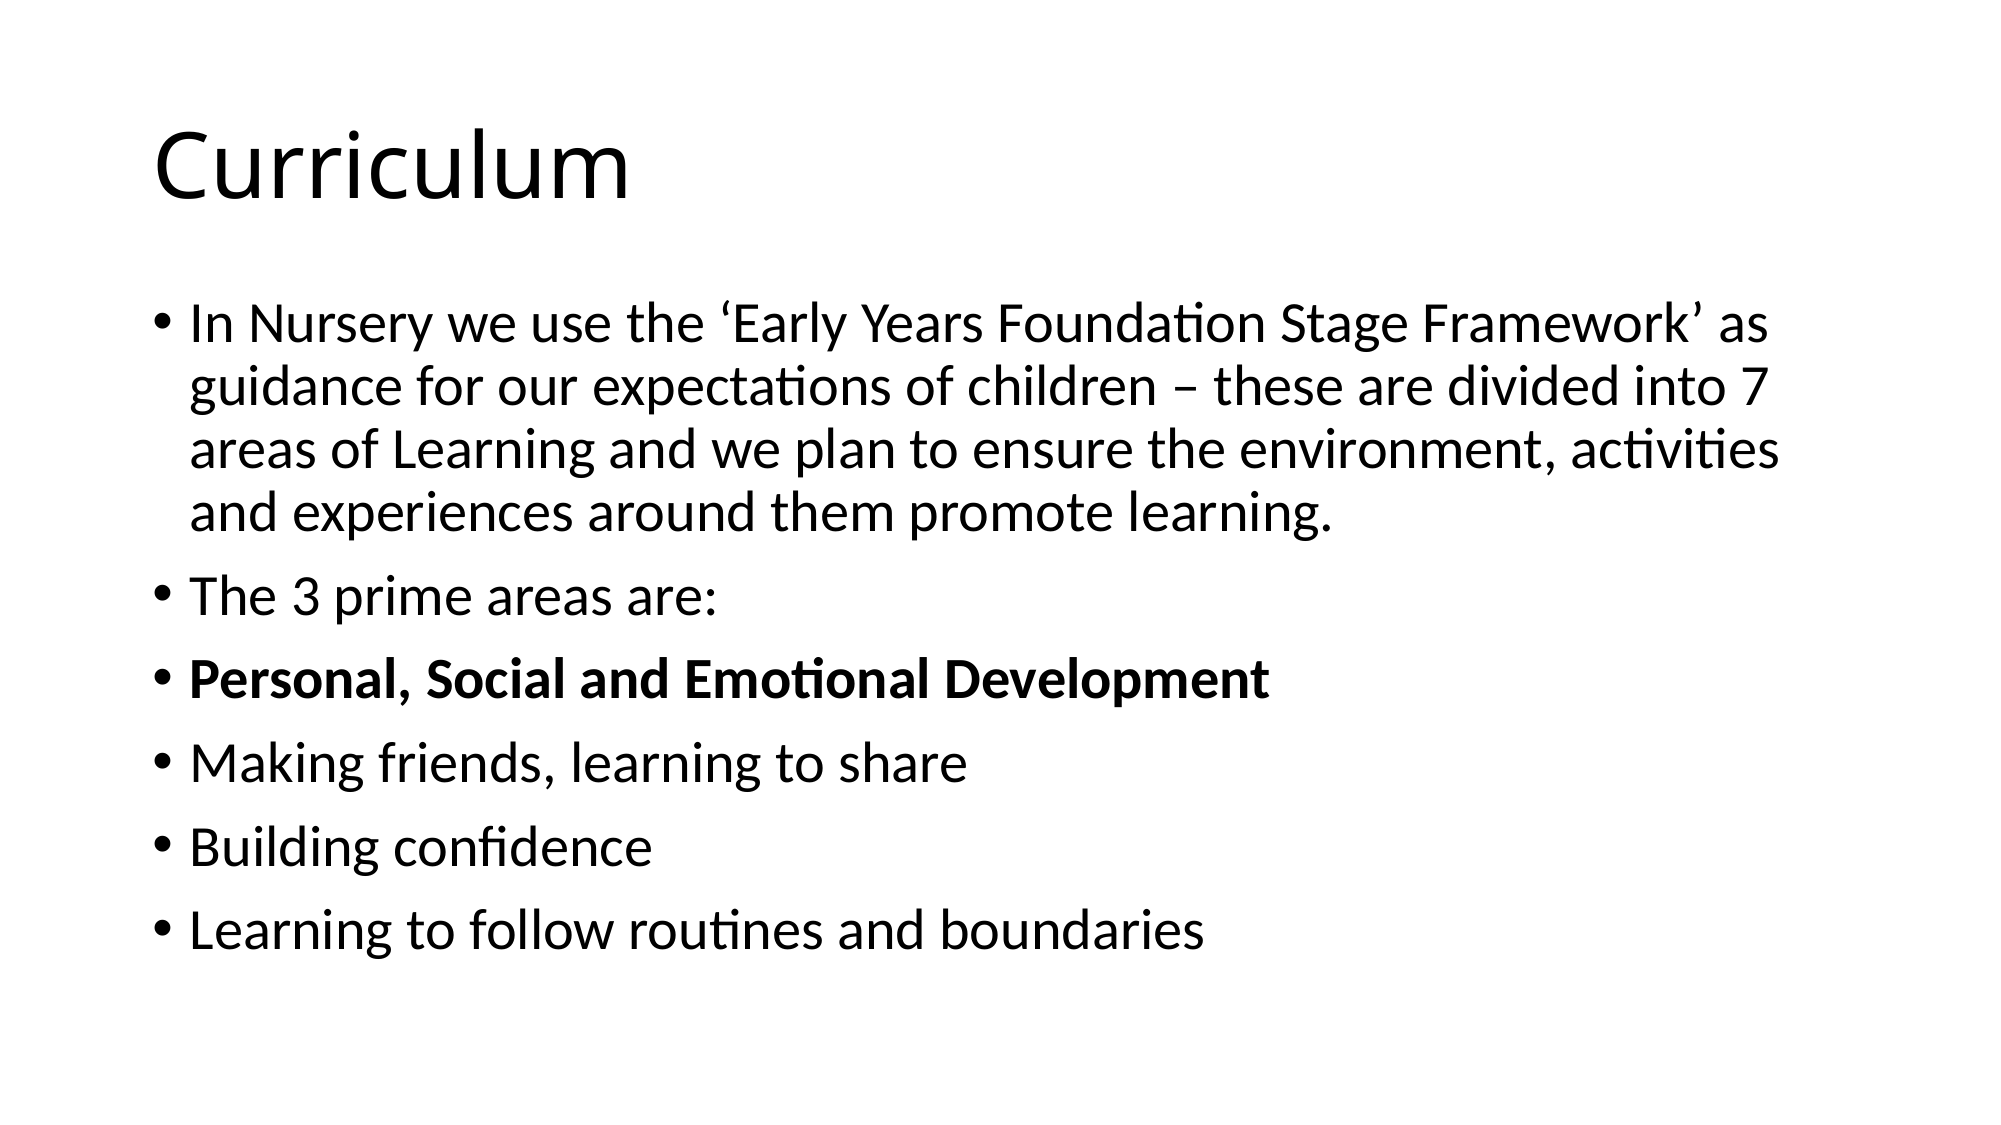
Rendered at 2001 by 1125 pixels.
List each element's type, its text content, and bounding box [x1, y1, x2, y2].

title Curriculum [137, 59, 1863, 194]
list In Nursery we use the ‘Early Years Foundation Stage Framework’ as guidance for our expectations of children – these are divided into 7 areas of Learning and we plan to ensure the environment, activities and experiences around them promote learning. The 3 prime areas are: Personal, Social and Emotional Development Making friends, learning to share Building confidence Learning to follow routines and boundaries [137, 194, 1863, 1014]
